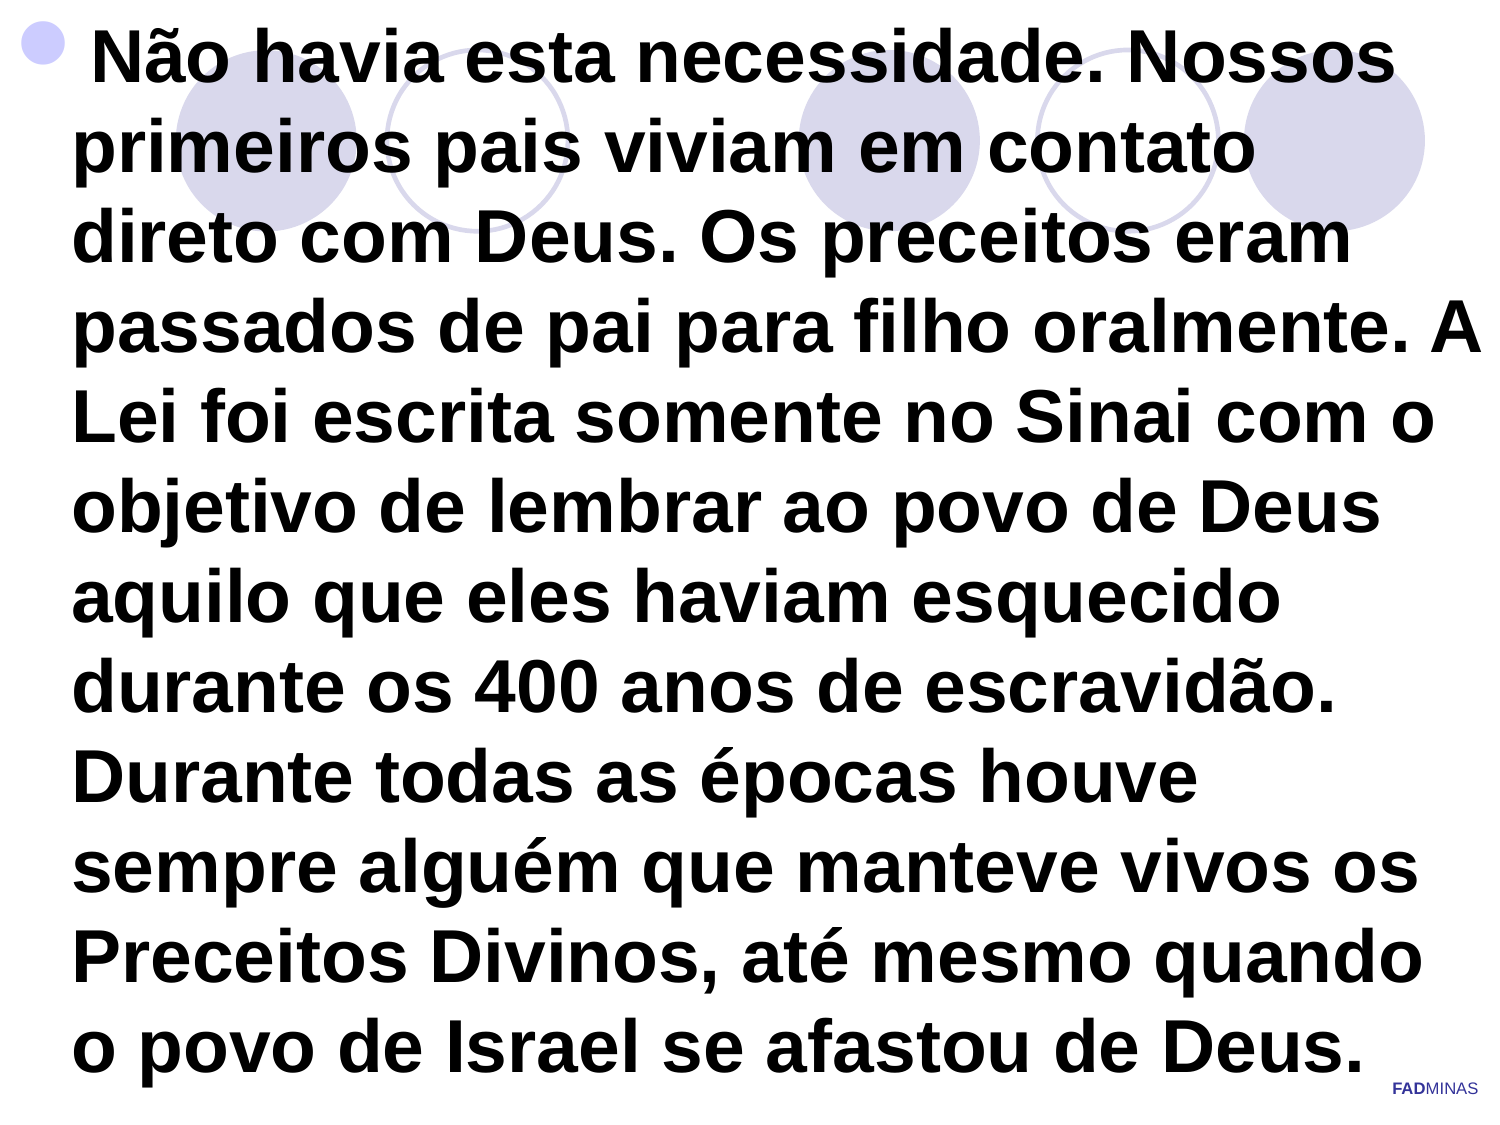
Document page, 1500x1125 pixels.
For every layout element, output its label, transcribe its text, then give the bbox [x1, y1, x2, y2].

list Não havia esta necessidade. Nossos primeiros pais viviam em contato direto com Deus. Os preceitos eram passados de pai para filho oralmente. A Lei foi escrita somente no Sinai com o objetivo de lembrar ao povo de Deus aquilo que eles haviam esquecido durante os 400 anos de escravidão. Durante todas as épocas houve sempre alguém que manteve vivos os Preceitos Divinos, até mesmo quando o povo de Israel se afastou de Deus. [0, 0, 1500, 1114]
text_box FADMINAS [1377, 1070, 1494, 1106]
